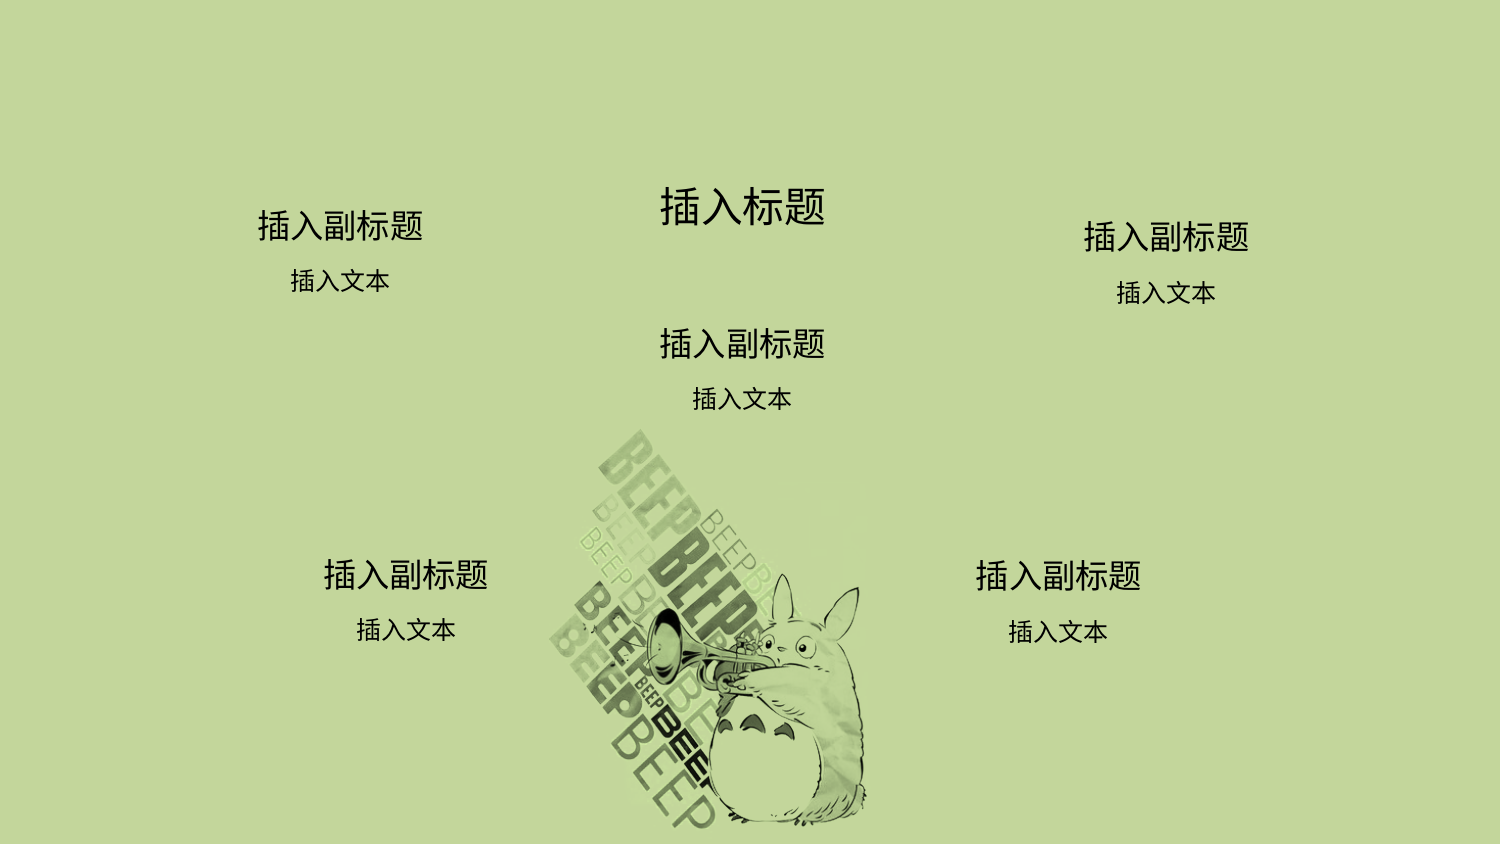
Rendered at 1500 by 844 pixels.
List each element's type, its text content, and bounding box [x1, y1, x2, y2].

text_box 插入文本 [275, 258, 406, 303]
text_box 插入副标题 [961, 548, 1157, 603]
text_box 插入副标题 [242, 197, 439, 252]
text_box 插入副标题 [308, 546, 505, 602]
text_box 插入文本 [994, 608, 1124, 654]
text_box 插入副标题 [1068, 209, 1265, 264]
text_box 插入标题 [644, 173, 842, 239]
text_box 插入文本 [341, 607, 472, 652]
text_box 插入文本 [1101, 269, 1232, 315]
picture [548, 320, 876, 841]
text_box 插入副标题 [645, 315, 841, 319]
